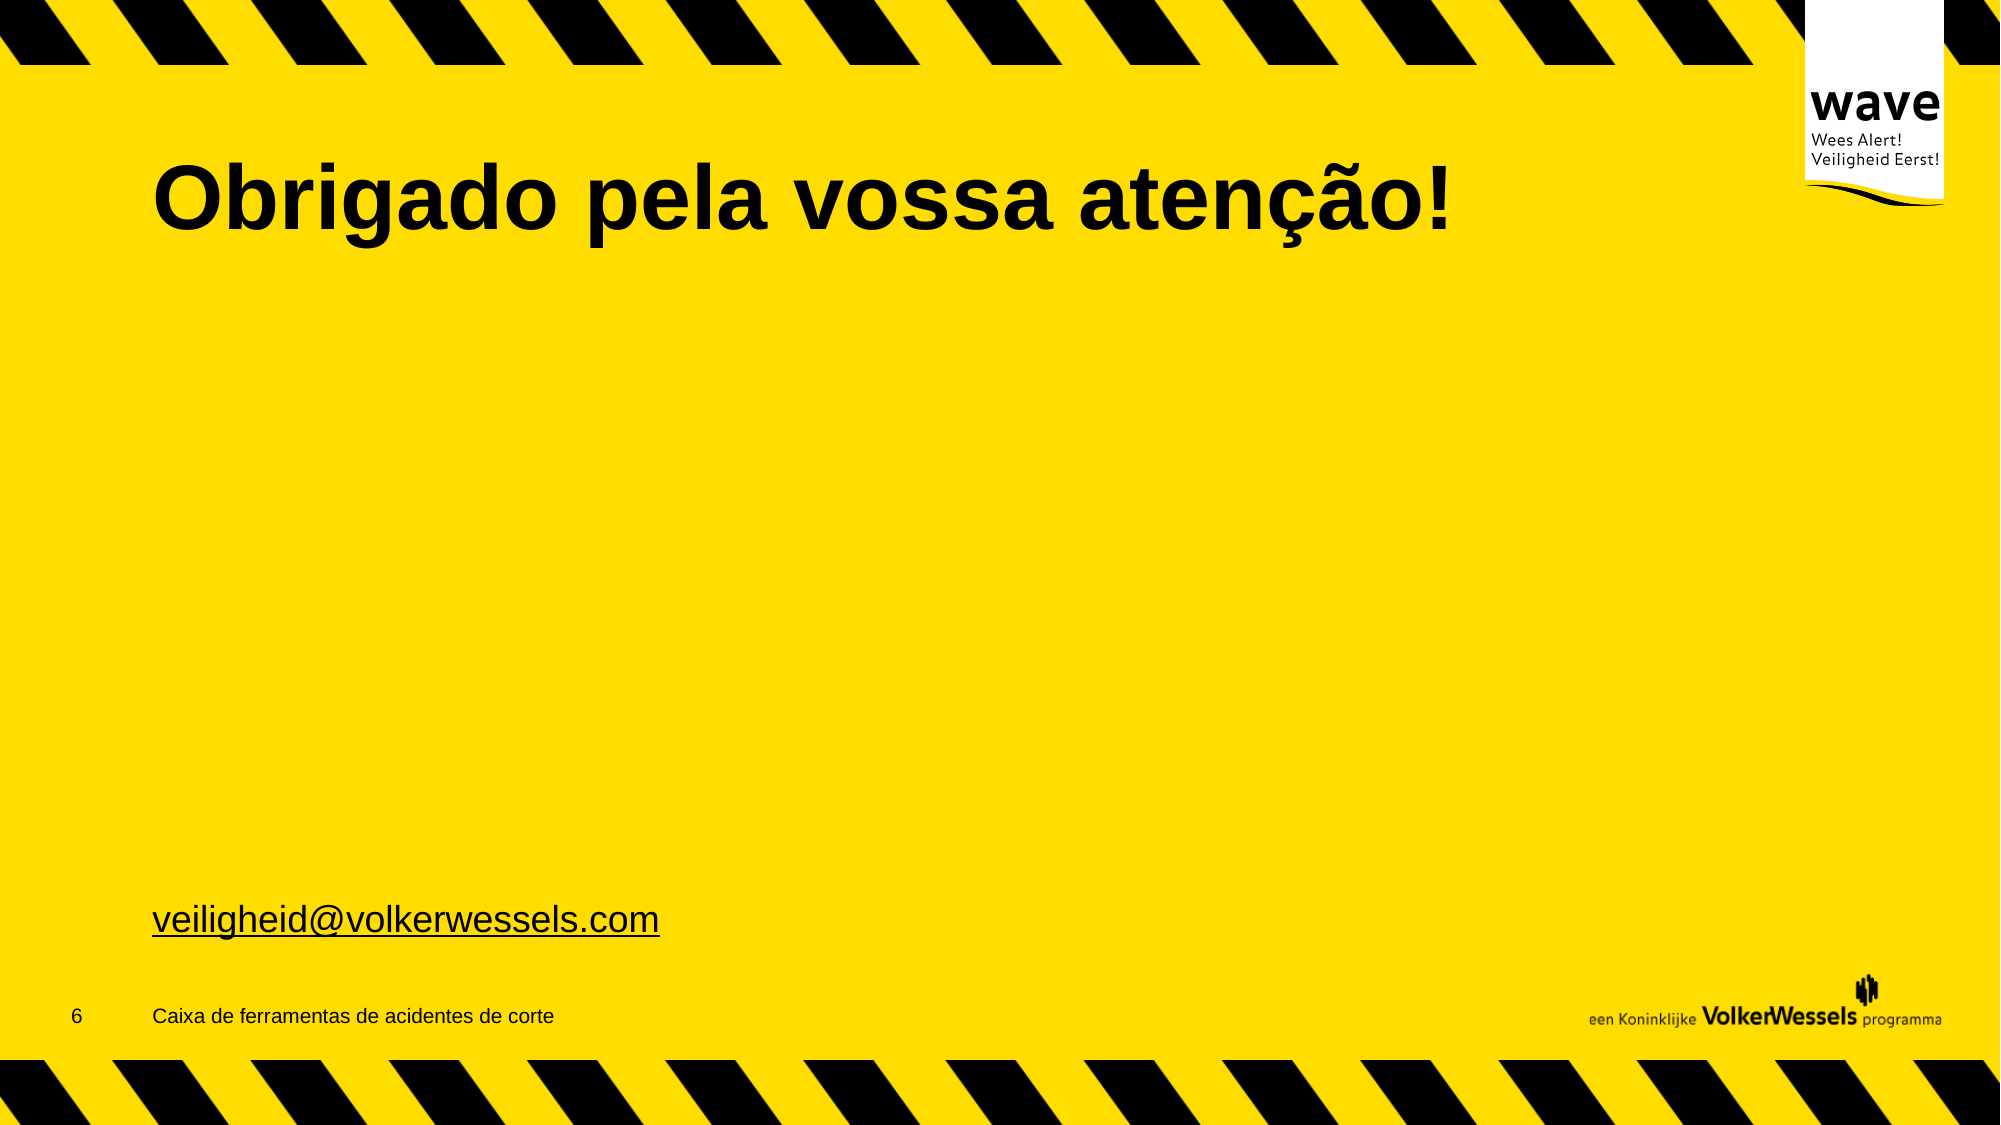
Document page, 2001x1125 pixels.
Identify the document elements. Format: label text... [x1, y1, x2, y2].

picture [1589, 974, 1944, 1033]
picture [0, 1060, 2000, 1125]
list veiligheid@volkerwessels.com [137, 299, 1863, 967]
picture [0, 0, 2000, 206]
footer Caixa de ferramentas de acidentes de corte [138, 995, 825, 1032]
slide_number 7 [56, 995, 138, 1032]
title Obrigado pela vossa atenção! [137, 121, 1863, 278]
